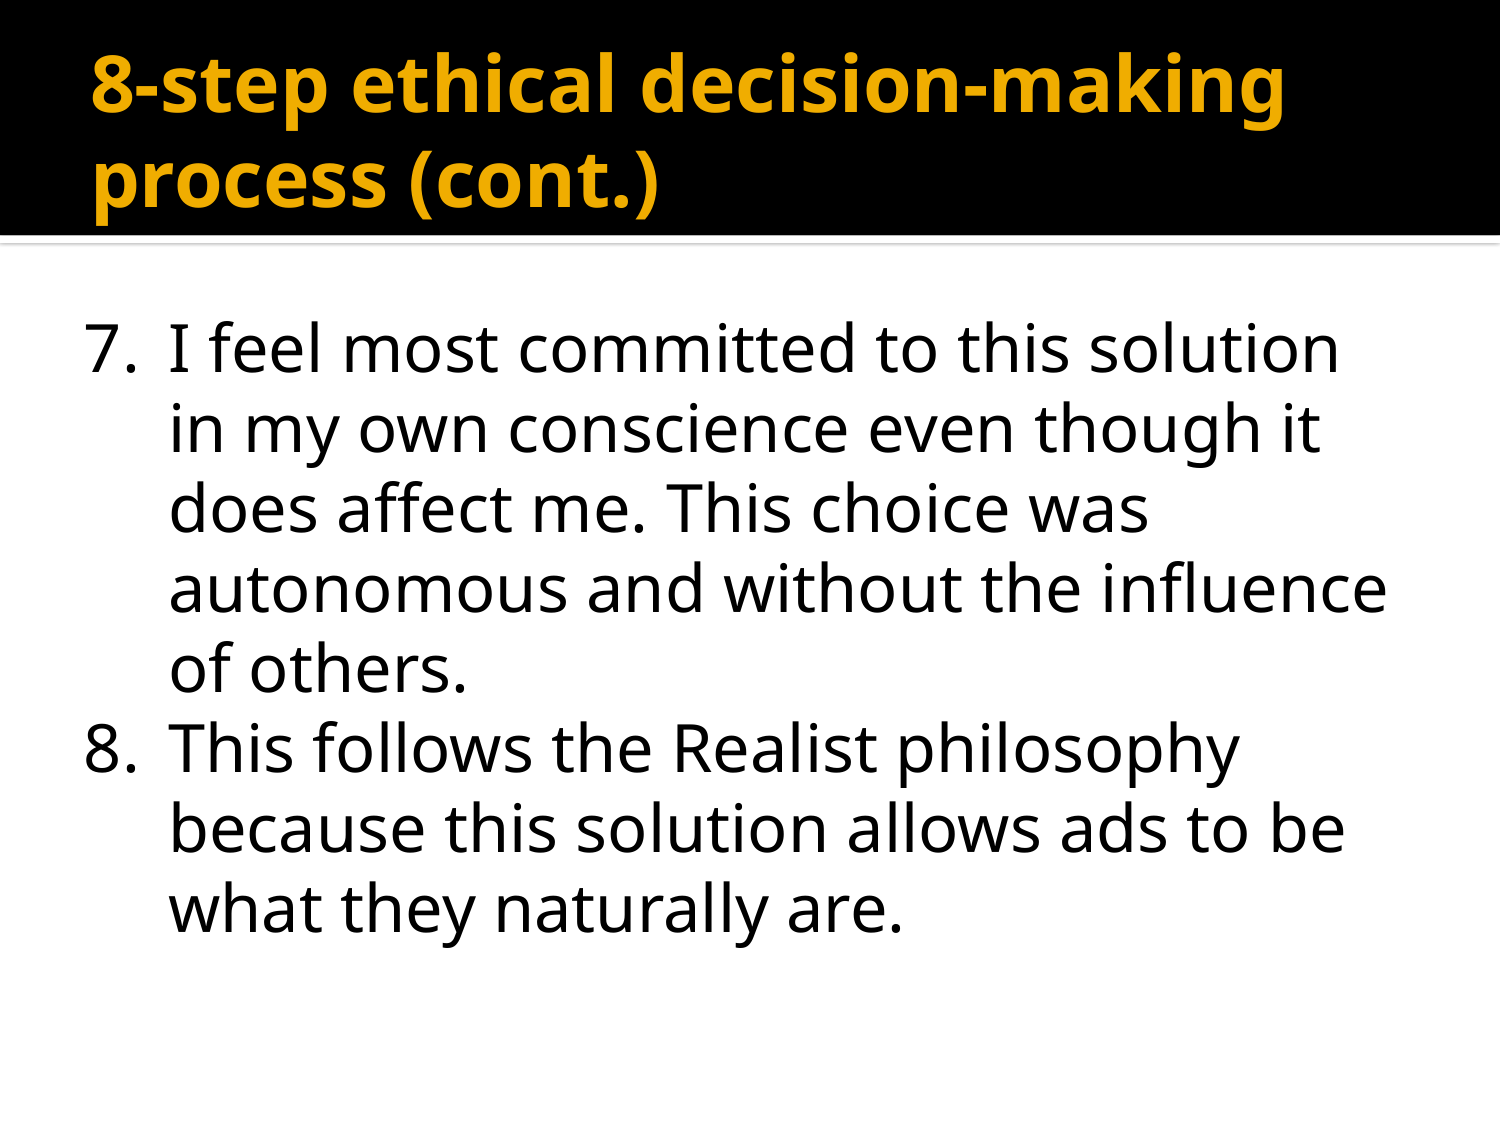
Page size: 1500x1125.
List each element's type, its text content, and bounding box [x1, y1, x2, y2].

title 8-step ethical decision-making process (cont.) [75, 25, 1425, 231]
list 7. I feel most committed to this solution in my own conscience even though it does affect me. This choice was autonomous and without the influence of others. 8. This follows the Realist philosophy because this solution allows ads to be what they naturally are. [75, 291, 1425, 1050]
